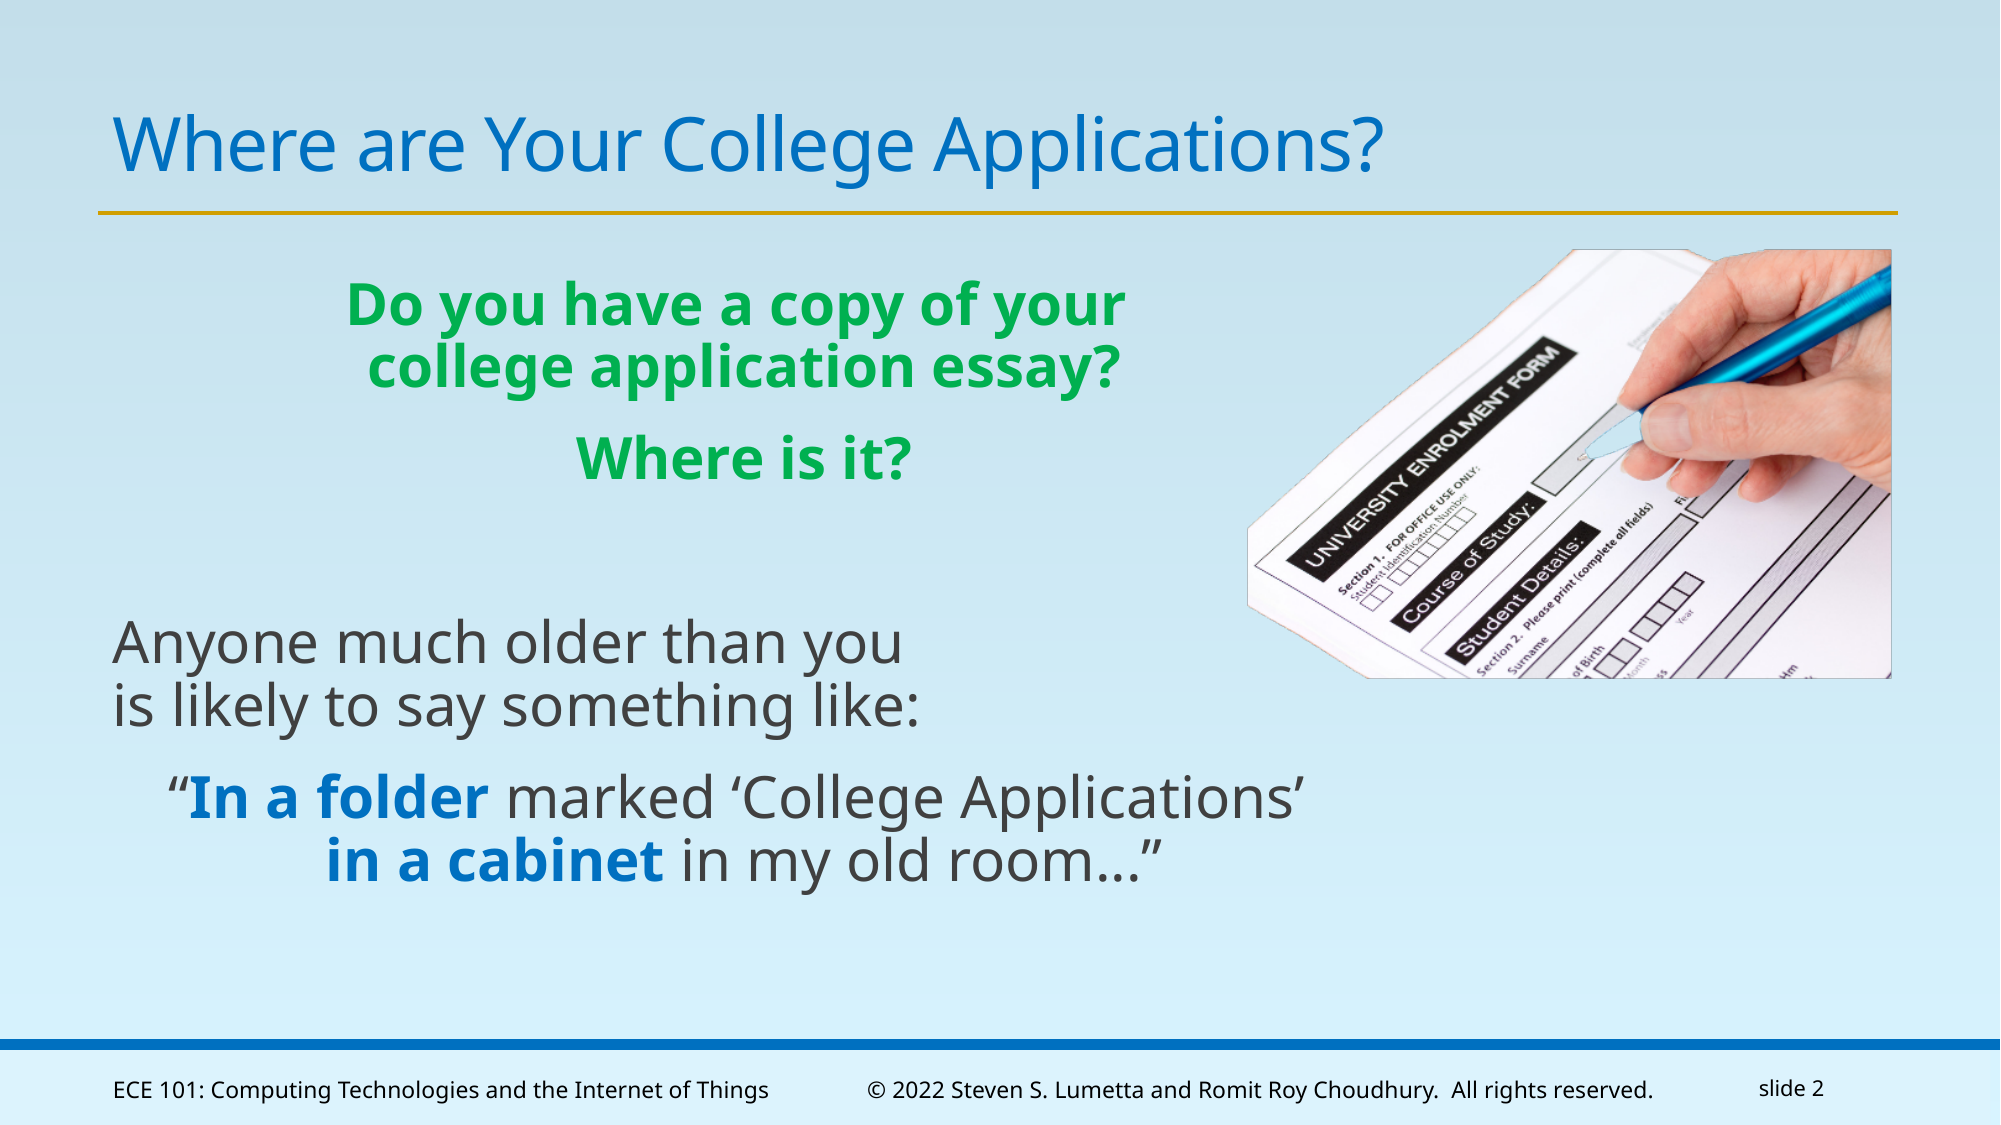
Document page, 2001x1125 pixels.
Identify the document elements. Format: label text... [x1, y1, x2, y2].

list Do you have a copy of your college application essay? Where is it? Anyone much older than you is likely to say something like: “In a folder marked ‘College Applications’ in a cabinet in my old room...” [97, 267, 1377, 963]
title Where are Your College Applications? [97, 88, 1900, 194]
footer © 2022 Steven S. Lumetta and Romit Roy Choudhury. All rights reserved. [819, 1059, 1704, 1120]
slide_number slide 2 [1704, 1059, 1840, 1120]
picture [1240, 246, 1900, 691]
slide_number ECE 101: Computing Technologies and the Internet of Things [97, 1059, 786, 1120]
